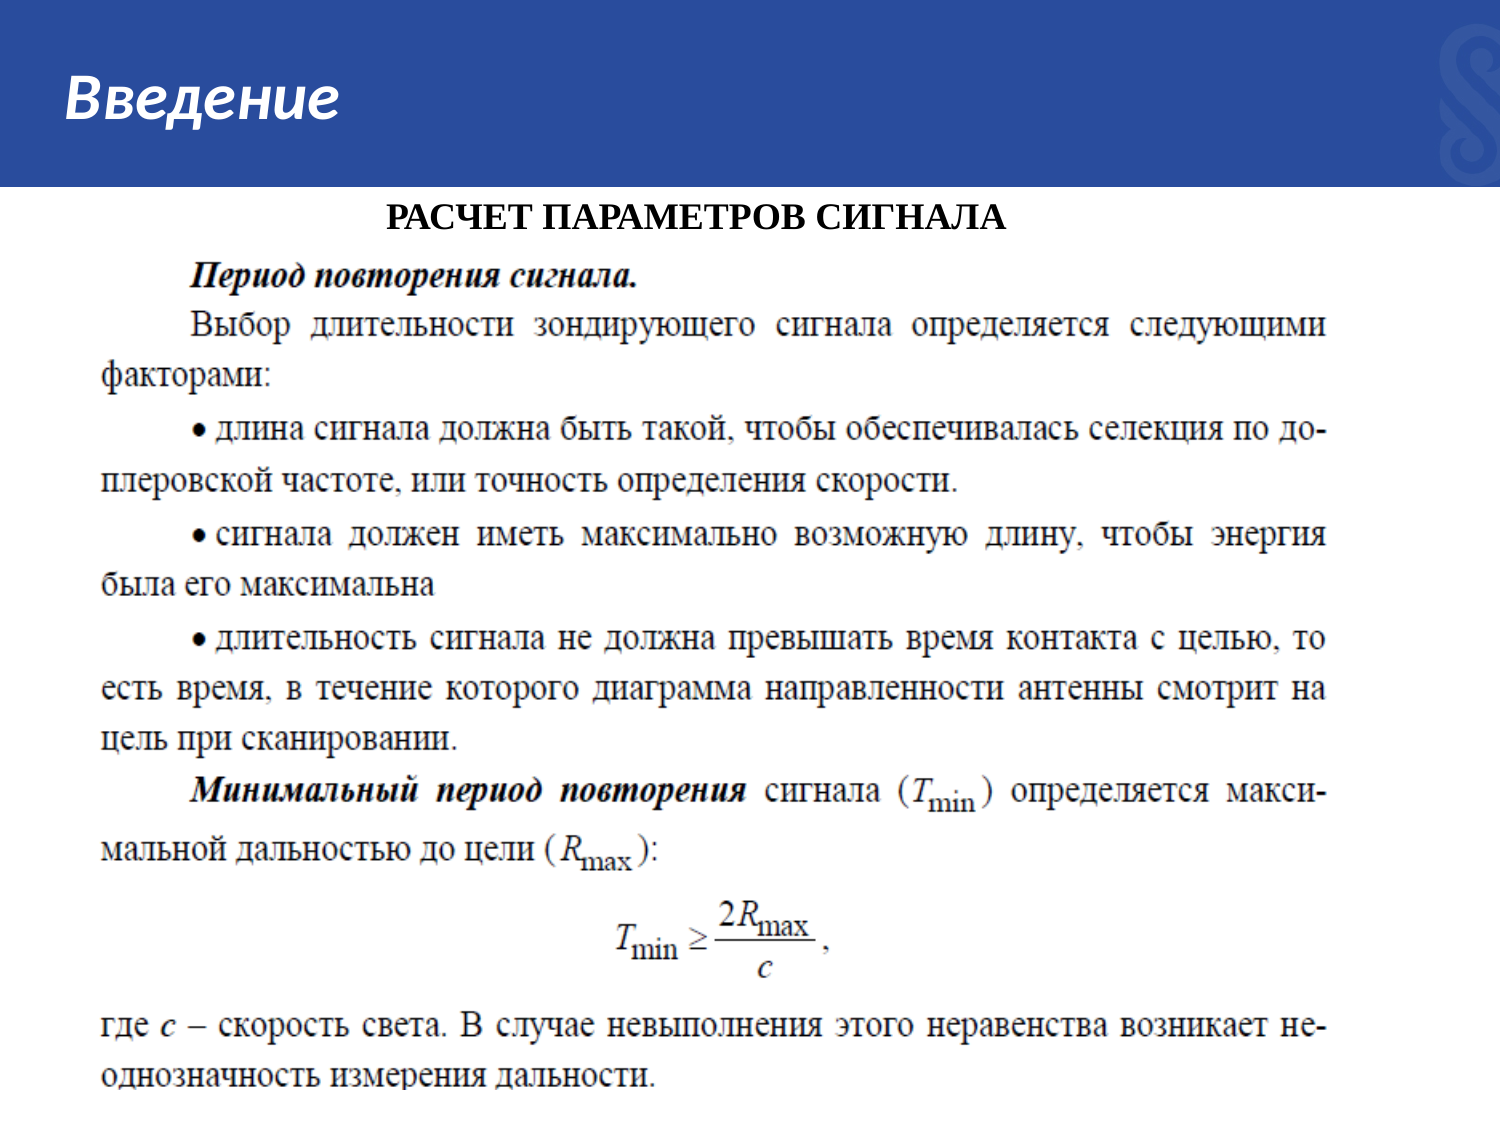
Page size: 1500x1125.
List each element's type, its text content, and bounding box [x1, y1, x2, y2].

title Введение [49, 52, 1344, 143]
picture [0, 0, 1500, 1125]
text_box РАСЧЕТ ПАРАМЕТРОВ СИГНАЛА [371, 184, 1023, 244]
